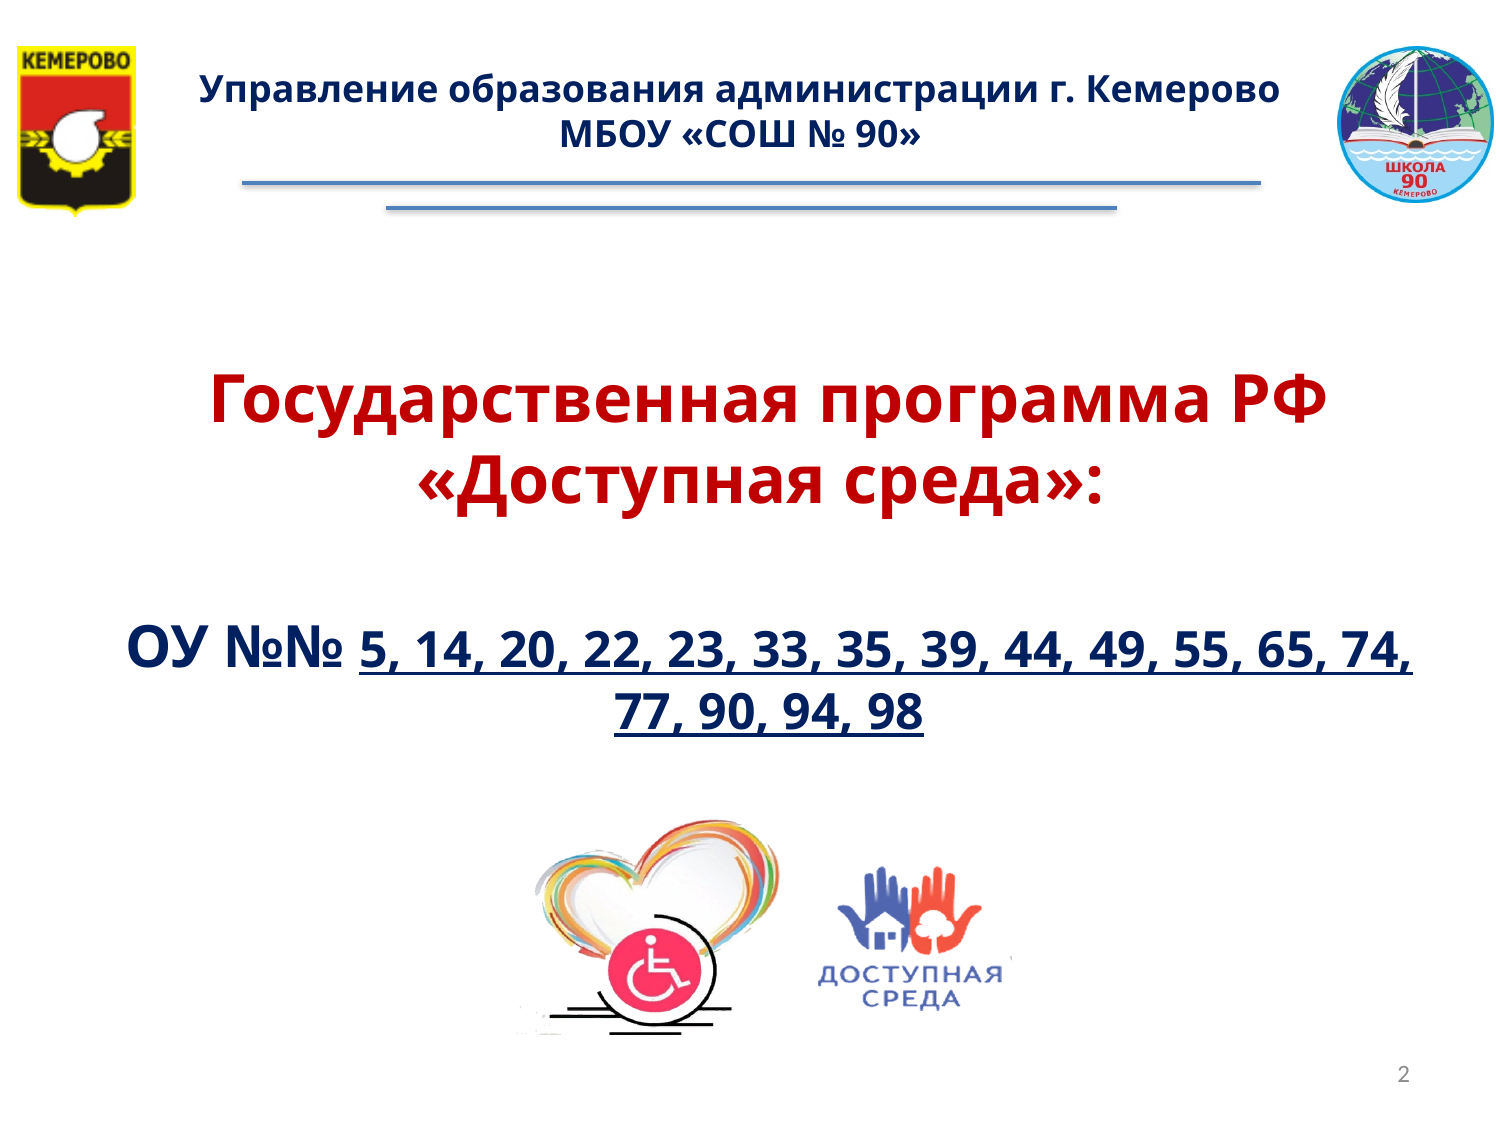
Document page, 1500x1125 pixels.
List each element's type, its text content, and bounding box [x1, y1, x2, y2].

picture [17, 46, 136, 218]
picture [478, 813, 1058, 1035]
picture [1425, 46, 1495, 117]
slide_number 2 [1074, 1042, 1425, 1103]
list Государственная программа РФ «Доступная среда»: ОУ №№ 5, 14, 20, 22, 23, 33, 35, 39, 44, 49, 55, 65, 74, 77, 90, 94, 98 [94, 255, 1445, 1085]
picture [1337, 46, 1409, 115]
picture [1421, 128, 1495, 204]
title Управление образования администрации г. Кемерово МБОУ «СОШ № 90» [116, 38, 1365, 183]
picture [1337, 130, 1411, 204]
picture [1341, 50, 1490, 199]
